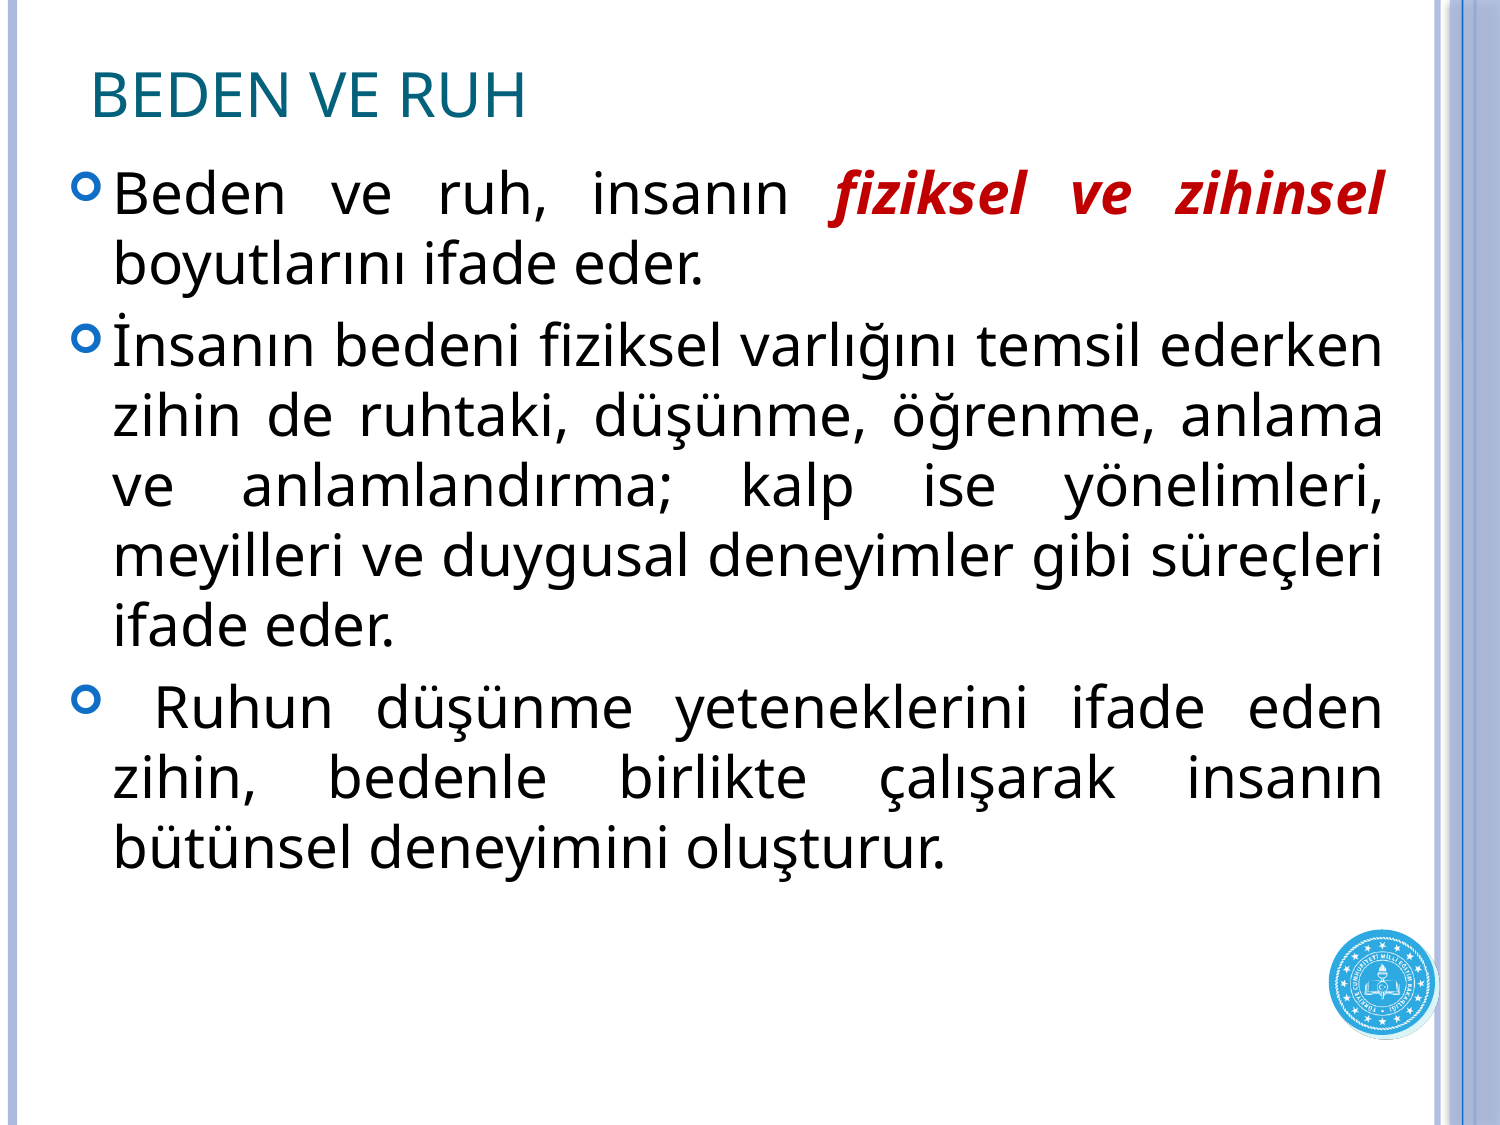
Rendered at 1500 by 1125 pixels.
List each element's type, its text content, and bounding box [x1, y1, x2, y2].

list Beden ve ruh, insanın fiziksel ve zihinsel boyutlarını ifade eder. İnsanın bedeni fiziksel varlığını temsil ederken zihin de ruhtaki, düşünme, öğrenme, anlama ve anlamlandırma; kalp ise yönelimleri, meyilleri ve duygusal deneyimler gibi süreçleri ifade eder. Ruhun düşünme yeteneklerini ifade eden zihin, bedenle birlikte çalışarak insanın bütünsel deneyimini oluşturur. [53, 149, 1400, 949]
picture [1328, 928, 1436, 1036]
title Beden ve Ruh [75, 45, 1300, 138]
